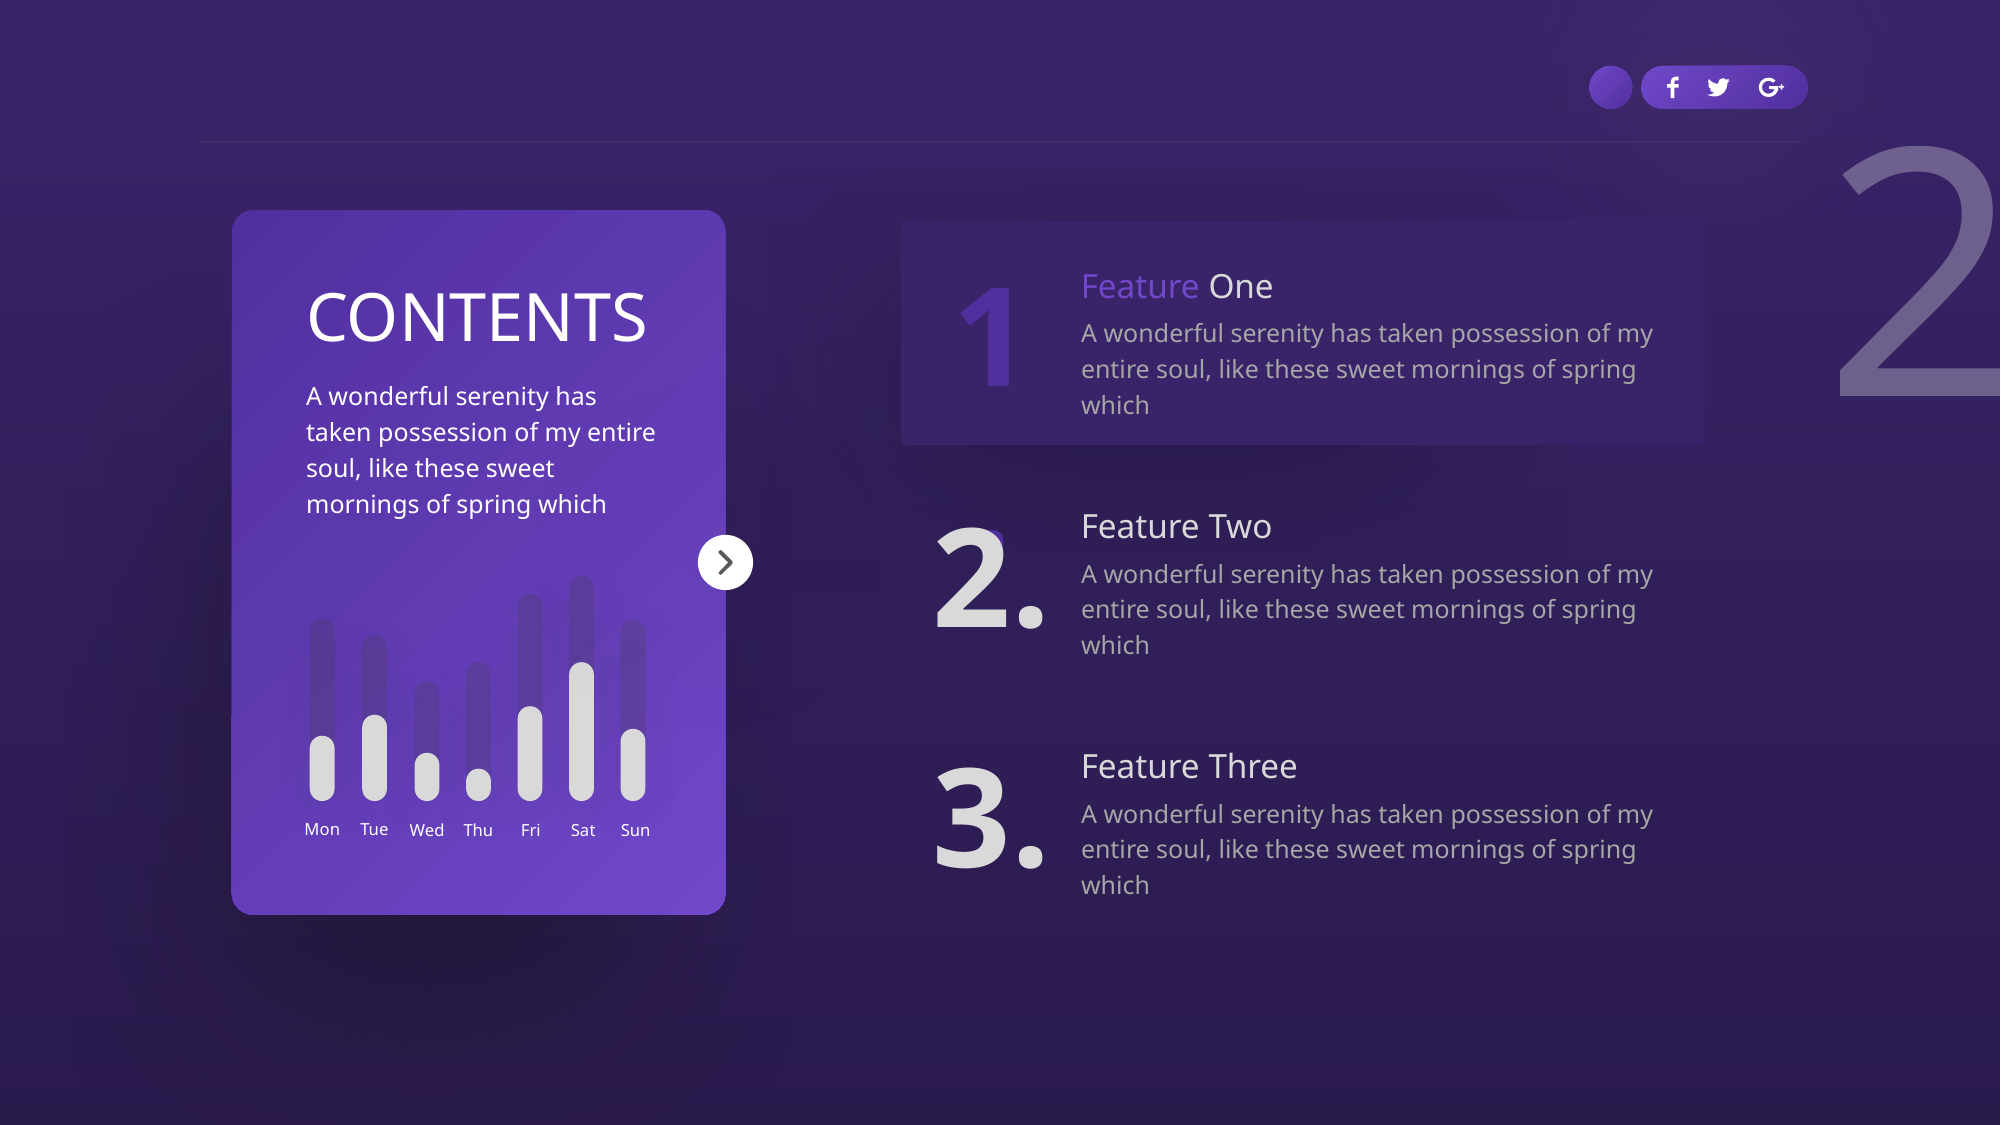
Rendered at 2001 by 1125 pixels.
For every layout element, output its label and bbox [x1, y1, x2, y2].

text_box [697, 534, 754, 591]
text_box [291, 276, 698, 528]
text_box [899, 219, 1706, 447]
text_box [230, 208, 727, 916]
text_box [283, 575, 675, 849]
text_box [913, 722, 1692, 904]
text_box [924, 242, 1692, 424]
text_box [910, 482, 1692, 664]
